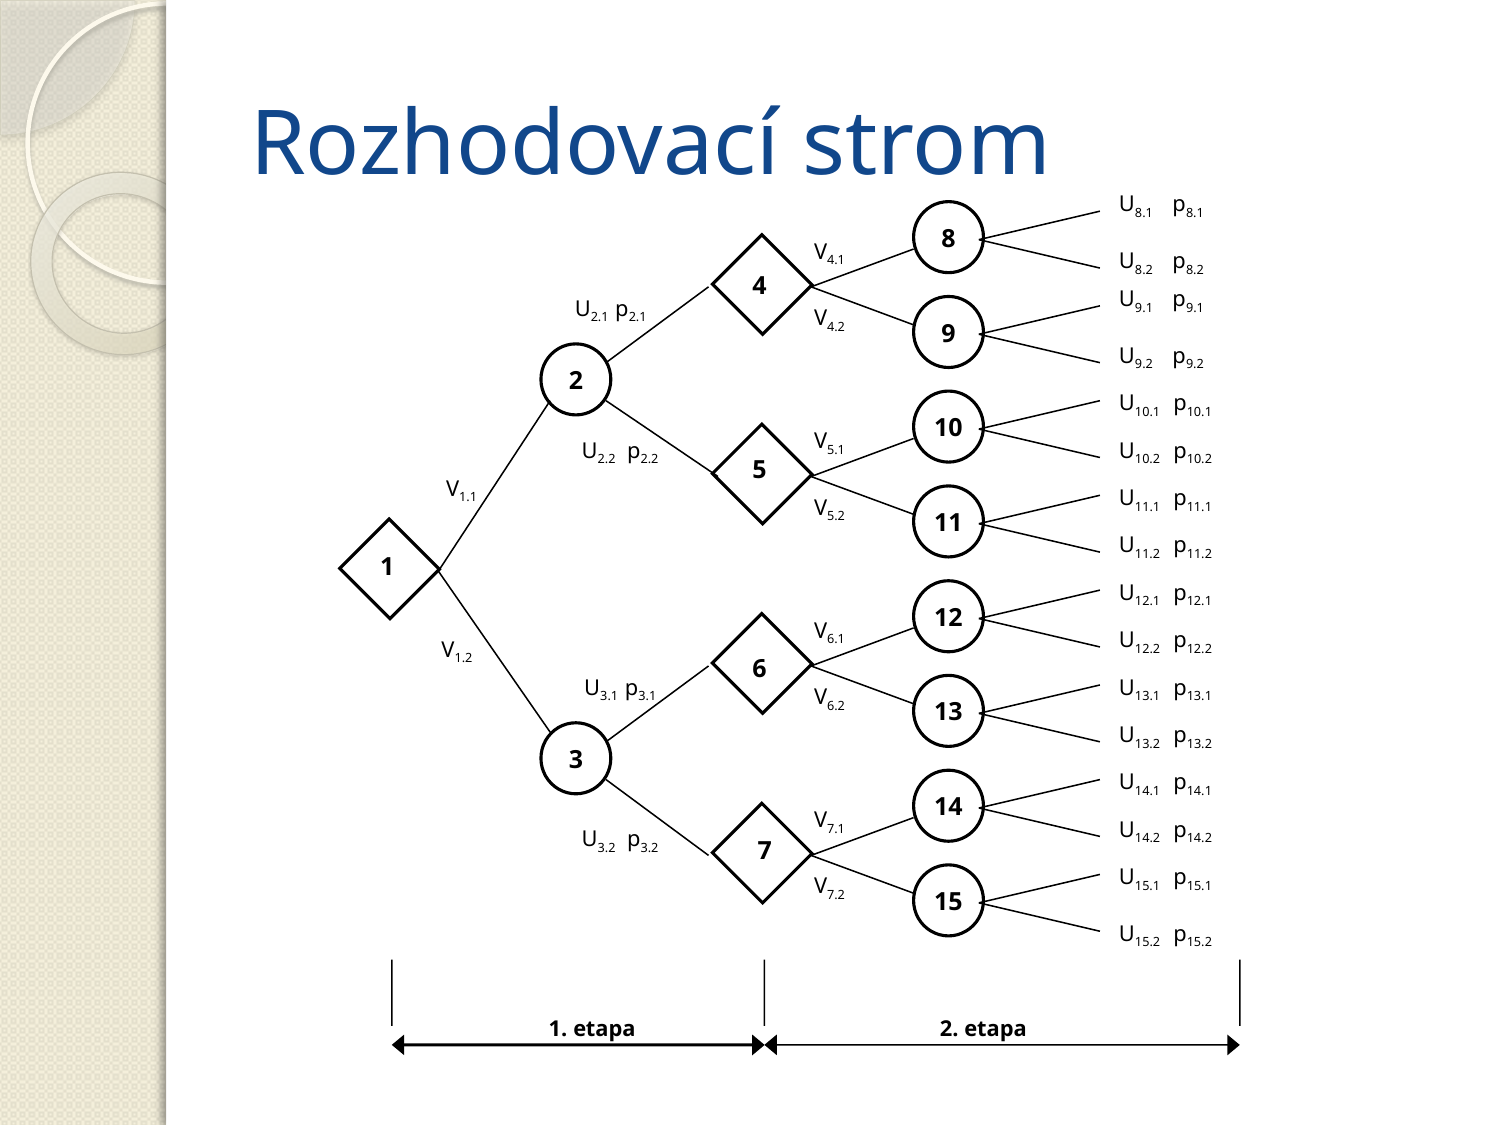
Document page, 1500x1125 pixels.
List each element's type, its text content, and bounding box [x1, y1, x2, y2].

title Rozhodovací strom [235, 45, 1466, 233]
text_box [344, 182, 1259, 1051]
